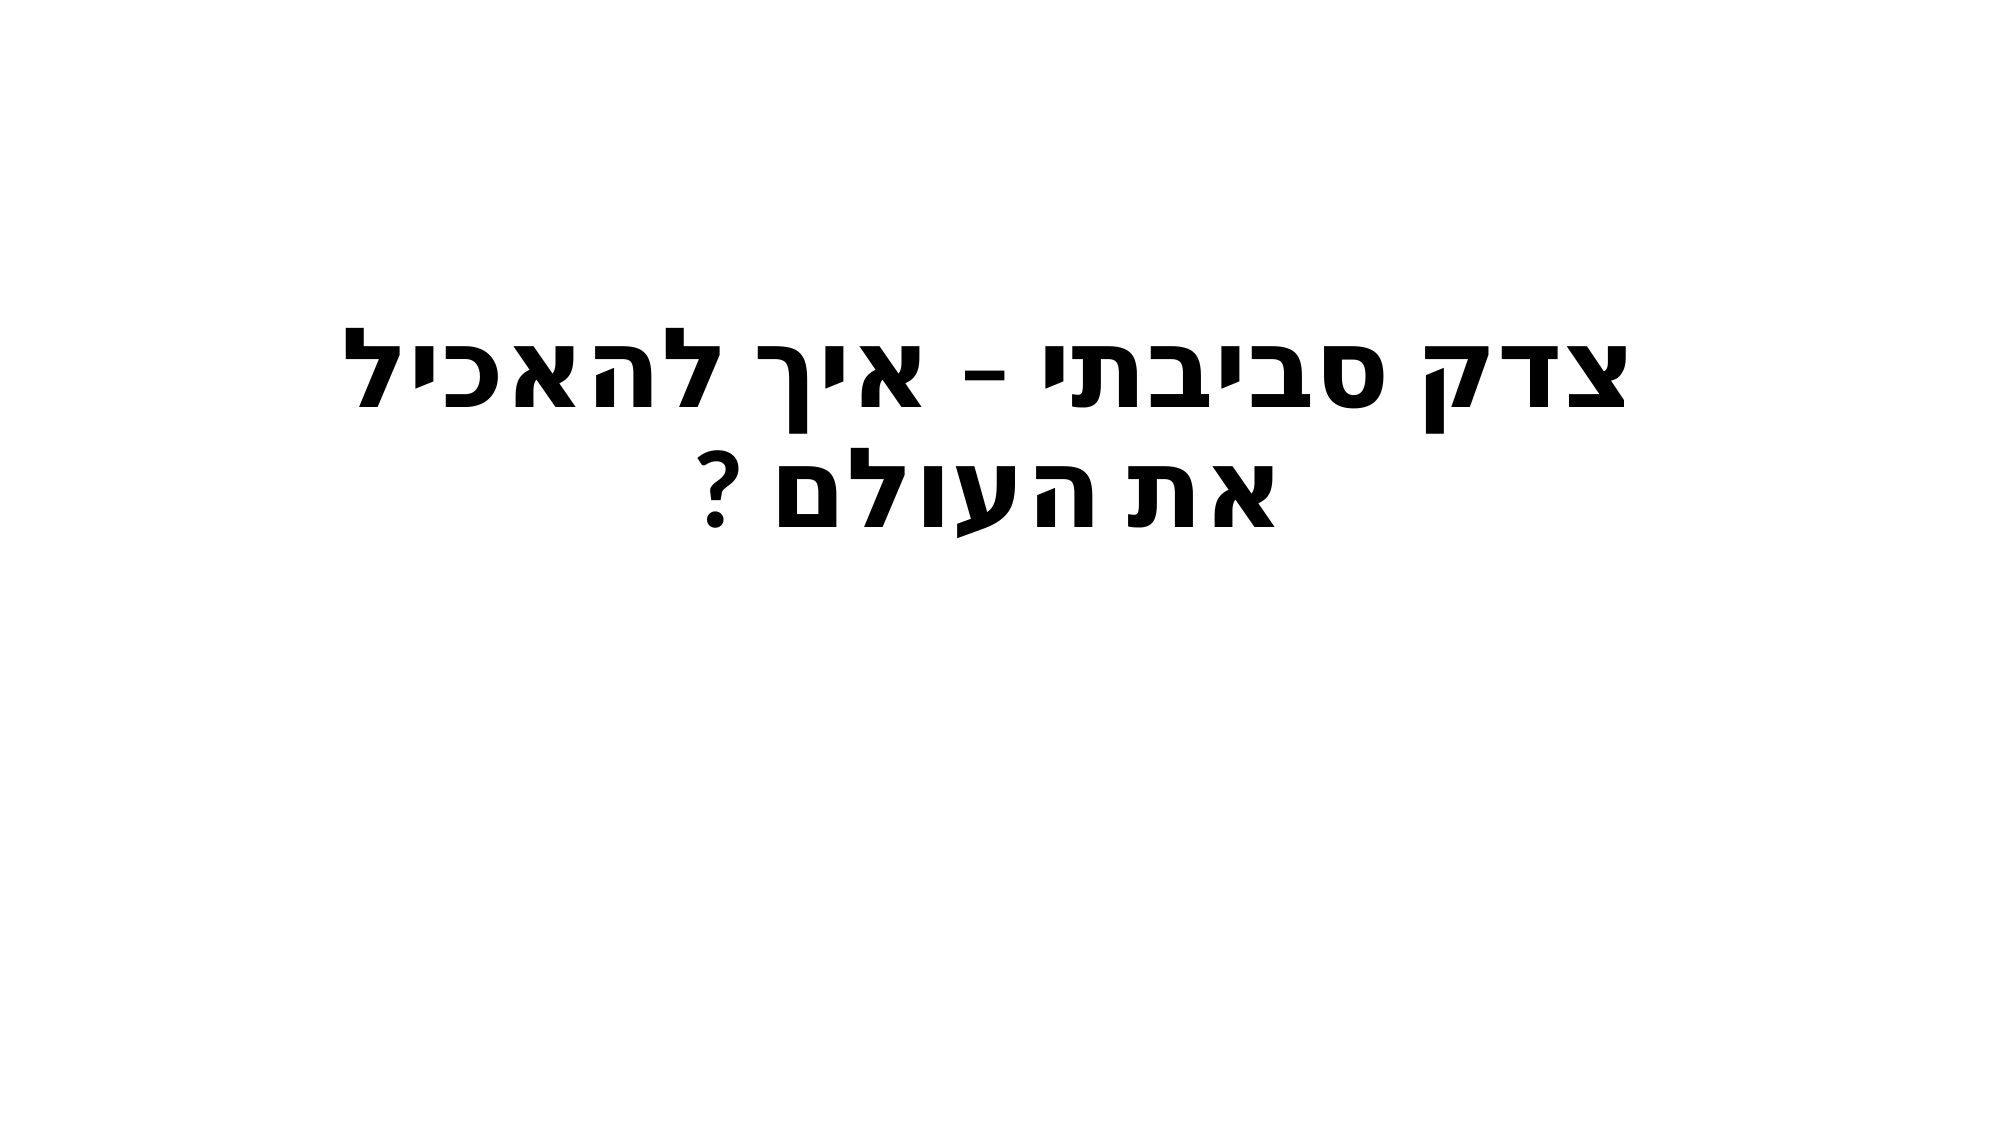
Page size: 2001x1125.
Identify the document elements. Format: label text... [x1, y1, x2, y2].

title צדק סביבתי – איך להאכיל את העולם ? [238, 300, 1739, 693]
